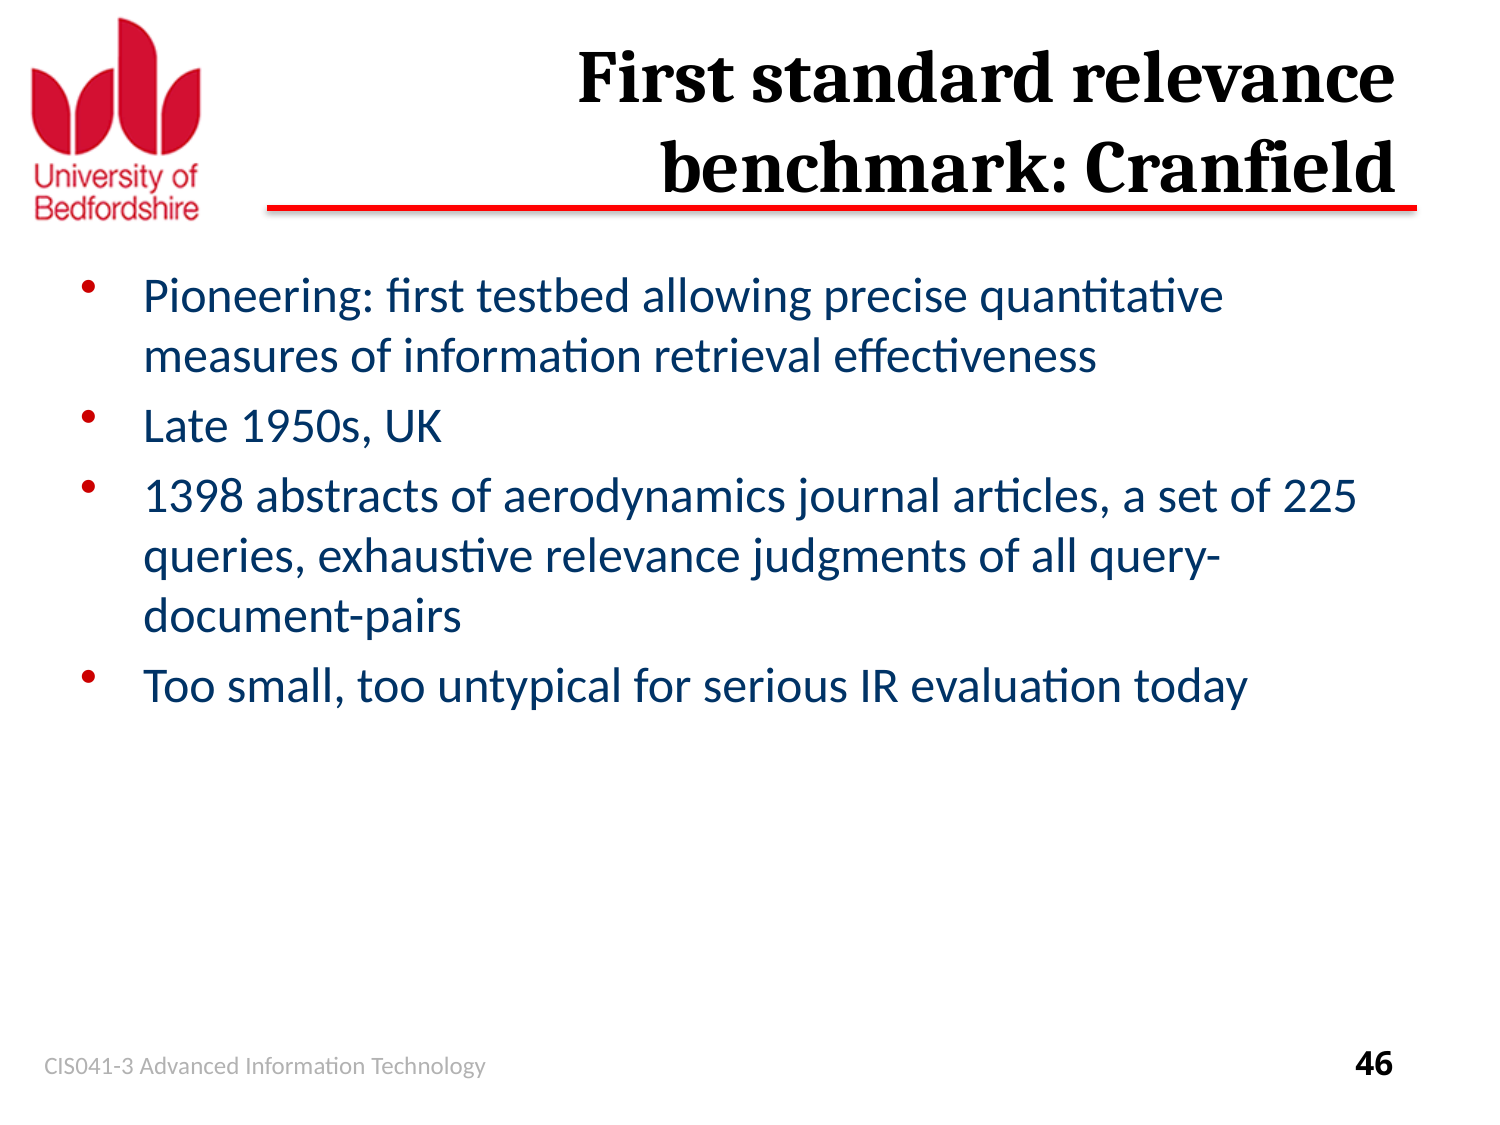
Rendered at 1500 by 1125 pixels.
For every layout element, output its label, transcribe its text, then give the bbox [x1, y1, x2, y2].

list Pioneering: first testbed allowing precise quantitative measures of information retrieval effectiveness Late 1950s, UK 1398 abstracts of aerodynamics journal articles, a set of 225 queries, exhaustive relevance judgments of all query-document-pairs Too small, too untypical for serious IR evaluation today [64, 255, 1413, 1024]
footer CIS041-3 Advanced Information Technology [29, 1035, 514, 1095]
picture [0, 0, 237, 236]
title First standard relevance benchmark: Cranfield [262, 61, 1413, 174]
